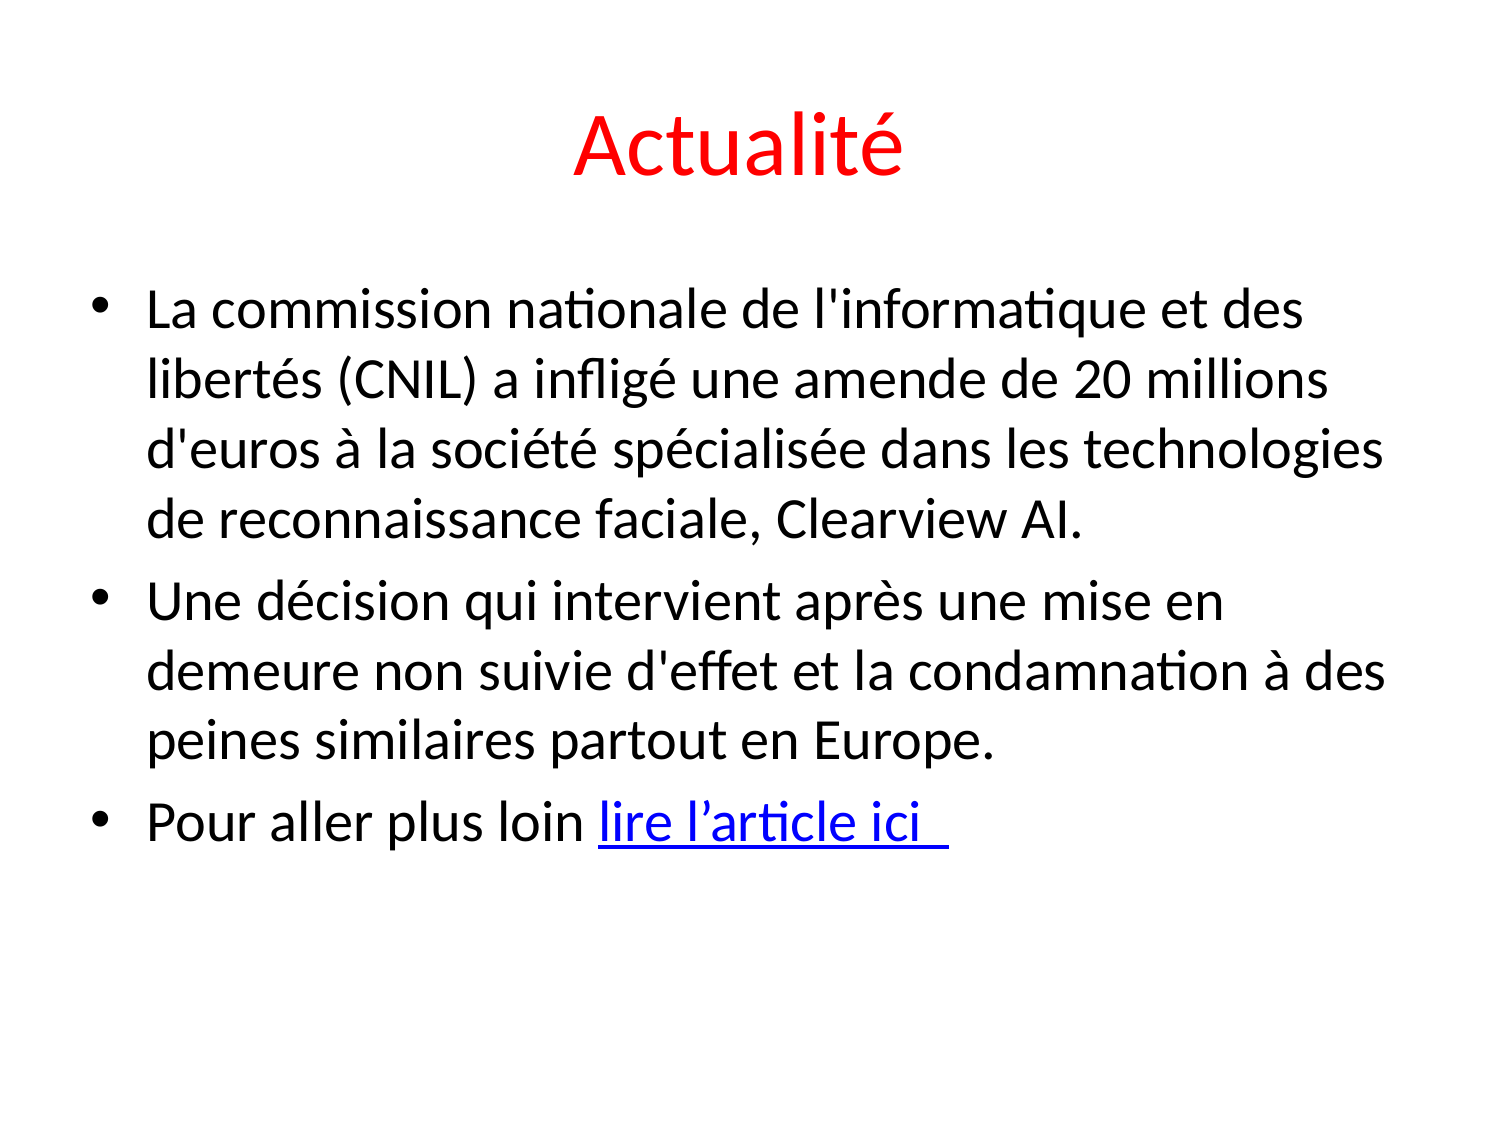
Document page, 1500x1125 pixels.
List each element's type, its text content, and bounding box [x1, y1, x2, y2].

title Actualité [75, 45, 1425, 233]
list La commission nationale de l'informatique et des libertés (CNIL) a infligé une amende de 20 millions d'euros à la société spécialisée dans les technologies de reconnaissance faciale, Clearview AI. Une décision qui intervient après une mise en demeure non suivie d'effet et la condamnation à des peines similaires partout en Europe. Pour aller plus loin lire l’article ici [75, 262, 1425, 1005]
